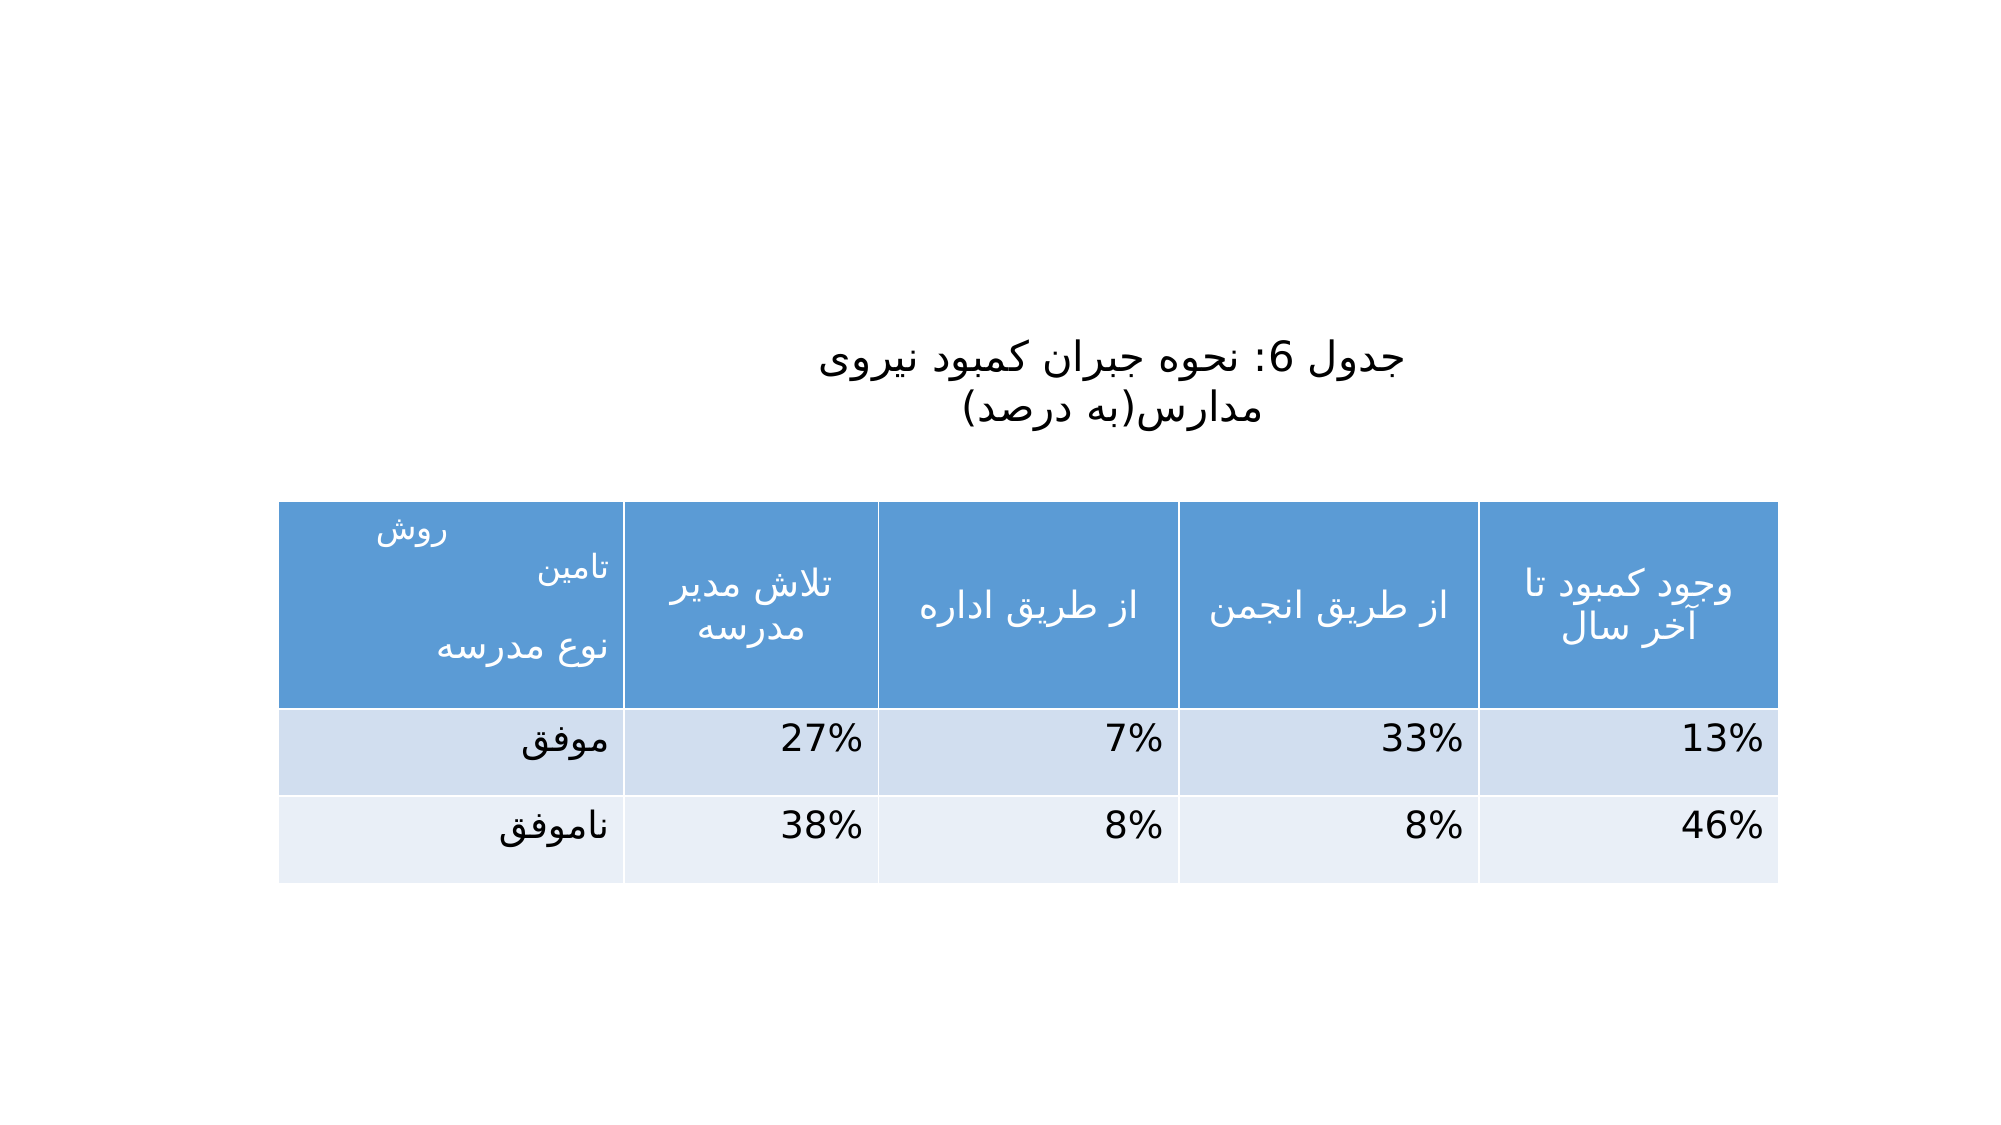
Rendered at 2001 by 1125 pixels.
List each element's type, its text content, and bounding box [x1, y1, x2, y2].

table_cell 8% [879, 797, 1178, 883]
table_cell 38% [625, 797, 878, 883]
table_cell 8% [1180, 797, 1478, 883]
table_cell 46% [1480, 797, 1778, 883]
table_cell ناموفق [279, 797, 623, 883]
table_header وجود کمبود تا آخر سال [1480, 502, 1778, 708]
text_box جدول 6: نحوه جبران کمبود نیروی مدارس(به درصد) [756, 322, 1469, 438]
table_cell موفق [279, 710, 623, 795]
table_header از طریق اداره [879, 502, 1178, 708]
table_header تلاش مدیر مدرسه [625, 502, 878, 708]
table_cell 13% [1480, 710, 1778, 795]
table_cell 27% [625, 710, 878, 795]
table_header روش تامین نوع مدرسه [279, 502, 623, 708]
table_cell 33% [1180, 710, 1478, 795]
table_header از طریق انجمن [1180, 502, 1478, 708]
table_cell 7% [879, 710, 1178, 795]
